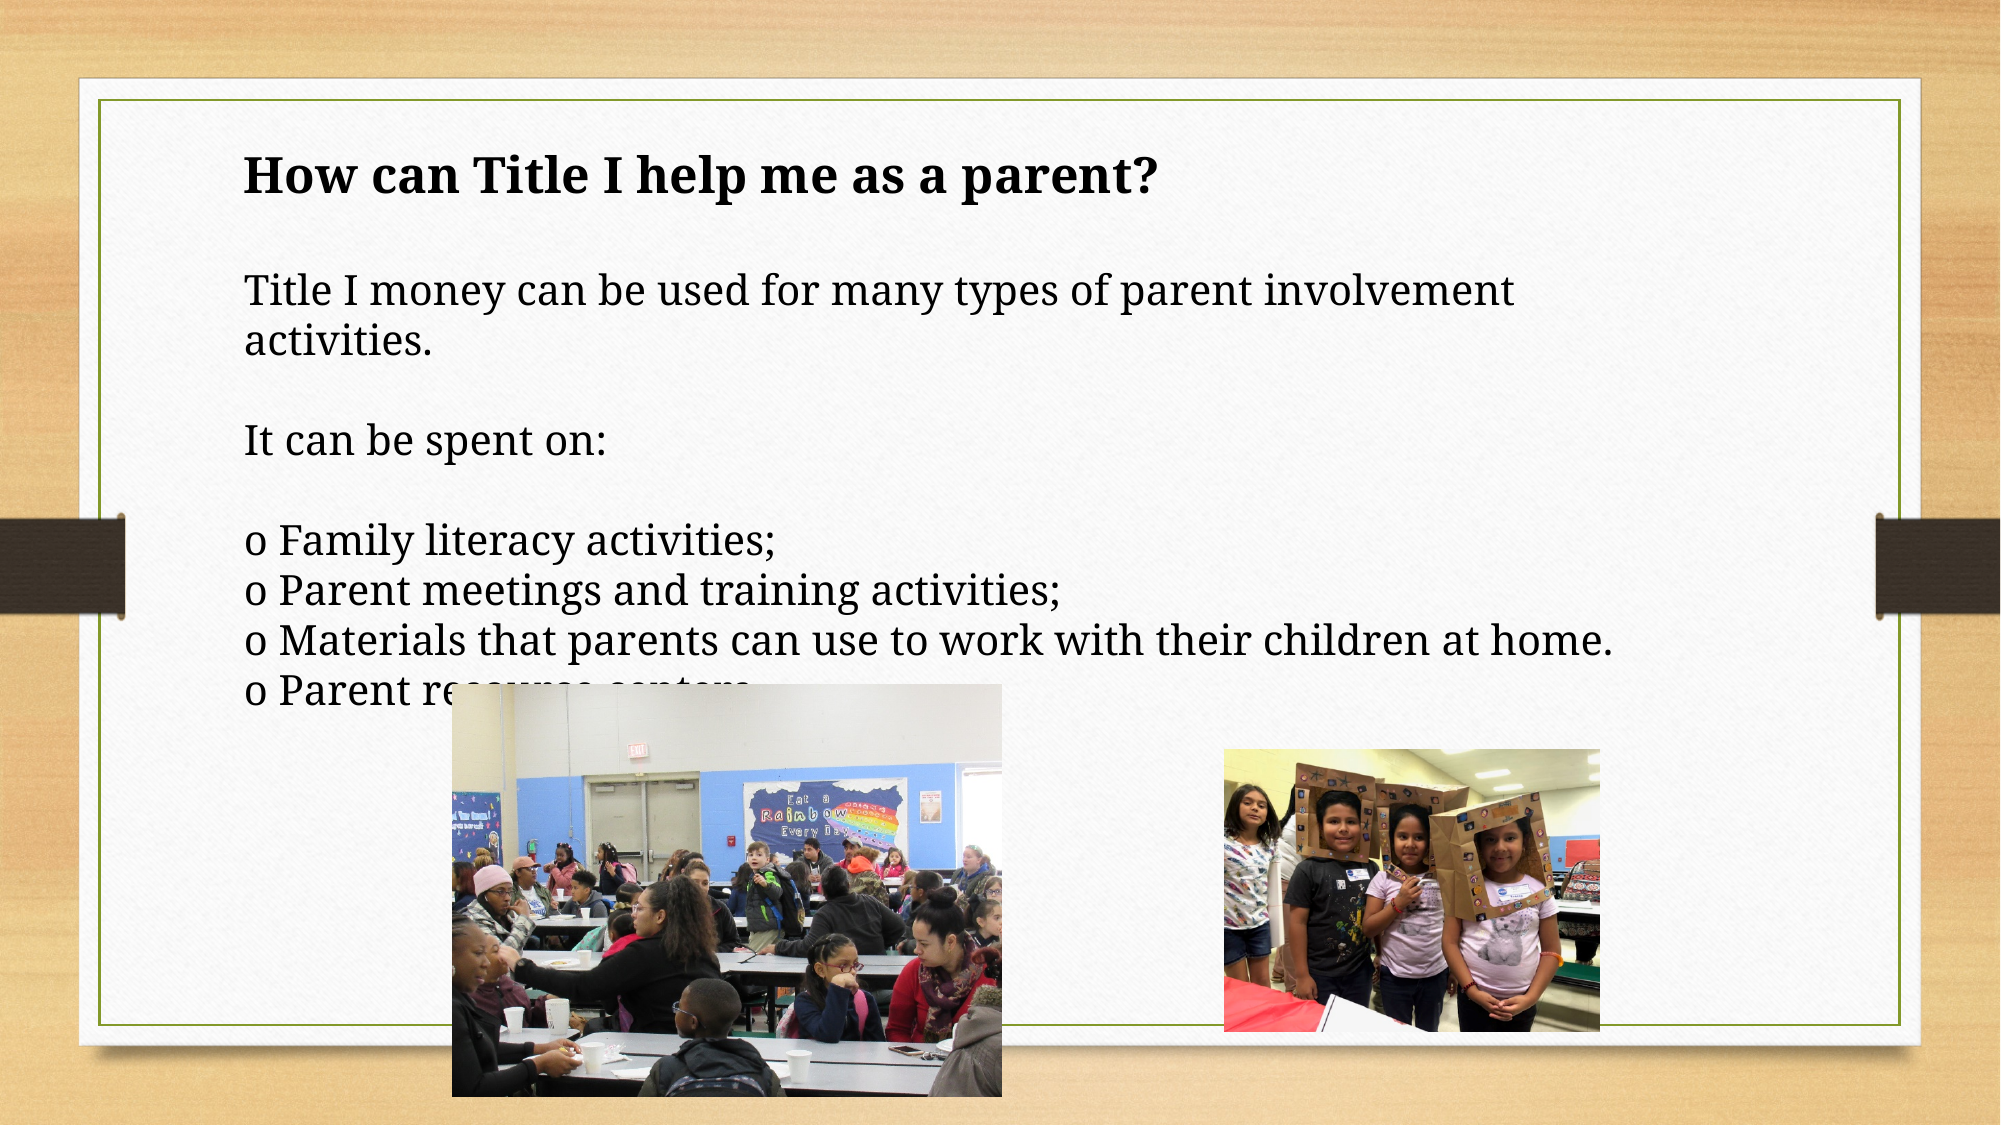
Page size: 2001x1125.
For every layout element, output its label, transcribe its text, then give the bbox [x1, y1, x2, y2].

text_box How can Title I help me as a parent? Title I money can be used for many types of parent involvement activities. It can be spent on: o Family literacy activities; o Parent meetings and training activities; o Materials that parents can use to work with their children at home. o Parent resource centers. [229, 136, 1669, 811]
picture [0, 0, 2001, 1125]
